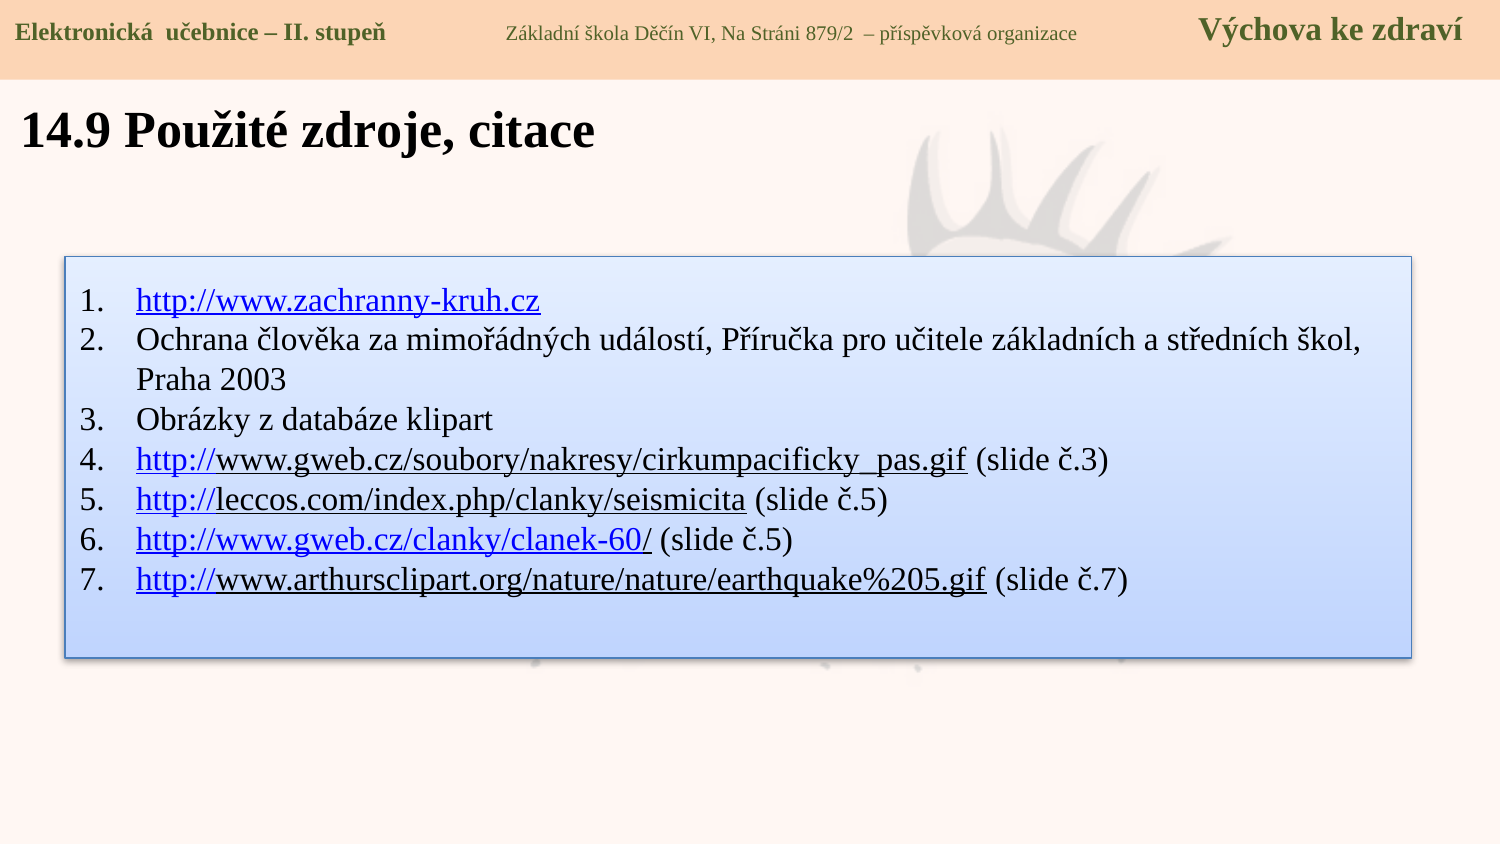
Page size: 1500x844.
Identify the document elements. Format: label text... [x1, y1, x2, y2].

text_box Elektronická učebnice – II. stupeň Základní škola Děčín VI, Na Stráni 879/2 – příspěvková organizace Výchova ke zdraví [0, 0, 1500, 80]
text_box 14.9 Použité zdroje, citace [5, 88, 739, 176]
text_box http://www.zachranny-kruh.cz Ochrana člověka za mimořádných událostí, Příručka pro učitele základních a středních škol, Praha 2003 Obrázky z databáze klipart http://www.gweb.cz/soubory/nakresy/cirkumpacificky_pas.gif (slide č.3) http://leccos.com/index.php/clanky/seismicita (slide č.5) http://www.gweb.cz/clanky/clanek-60/ (slide č.5) http://www.arthursclipart.org/nature/nature/earthquake%205.gif (slide č.7) [64, 256, 1412, 659]
